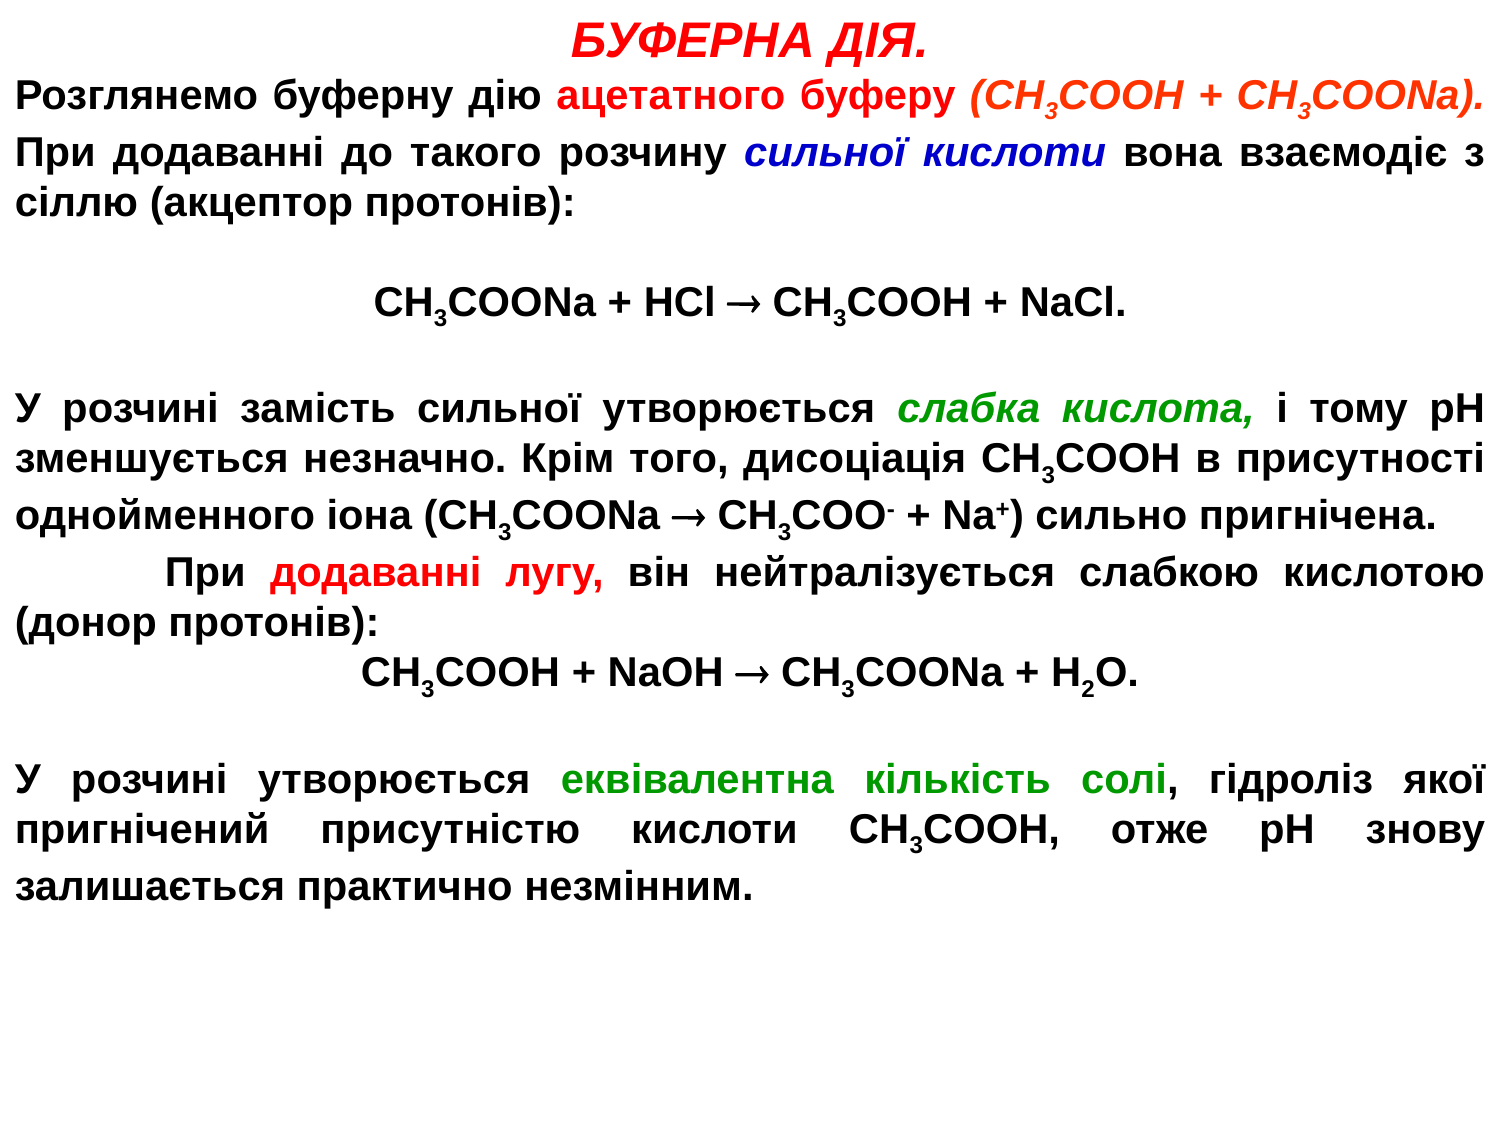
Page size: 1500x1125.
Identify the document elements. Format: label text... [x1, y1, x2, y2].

text_box Буферна дія. Розглянемо буферну дію ацетатного буферу (СН3СООН + СН3СООNa). При додаванні до такого розчину сильної кислоти вона взаємодіє з сіллю (акцептор протонів): CH3COONa + HCl  CH3COOH + NaCl. У розчині замість сильної утворюється слабка кислота, і тому рН зменшується незначно. Крім того, дисоціація CH3COOH в присутності однойменного іона (CH3COONa  CH3COO- + Na+) сильно пригнічена. При додаванні лугу, він нейтралізується слабкою кислотою (донор протонів): CH3COOH + NaOH  CH3COONa + H2O. У розчині утворюється еквівалентна кількість солі, гідроліз якої пригнічений присутністю кислоти CH3COOH, отже рН знову залишається практично незмінним. [0, 0, 1500, 967]
